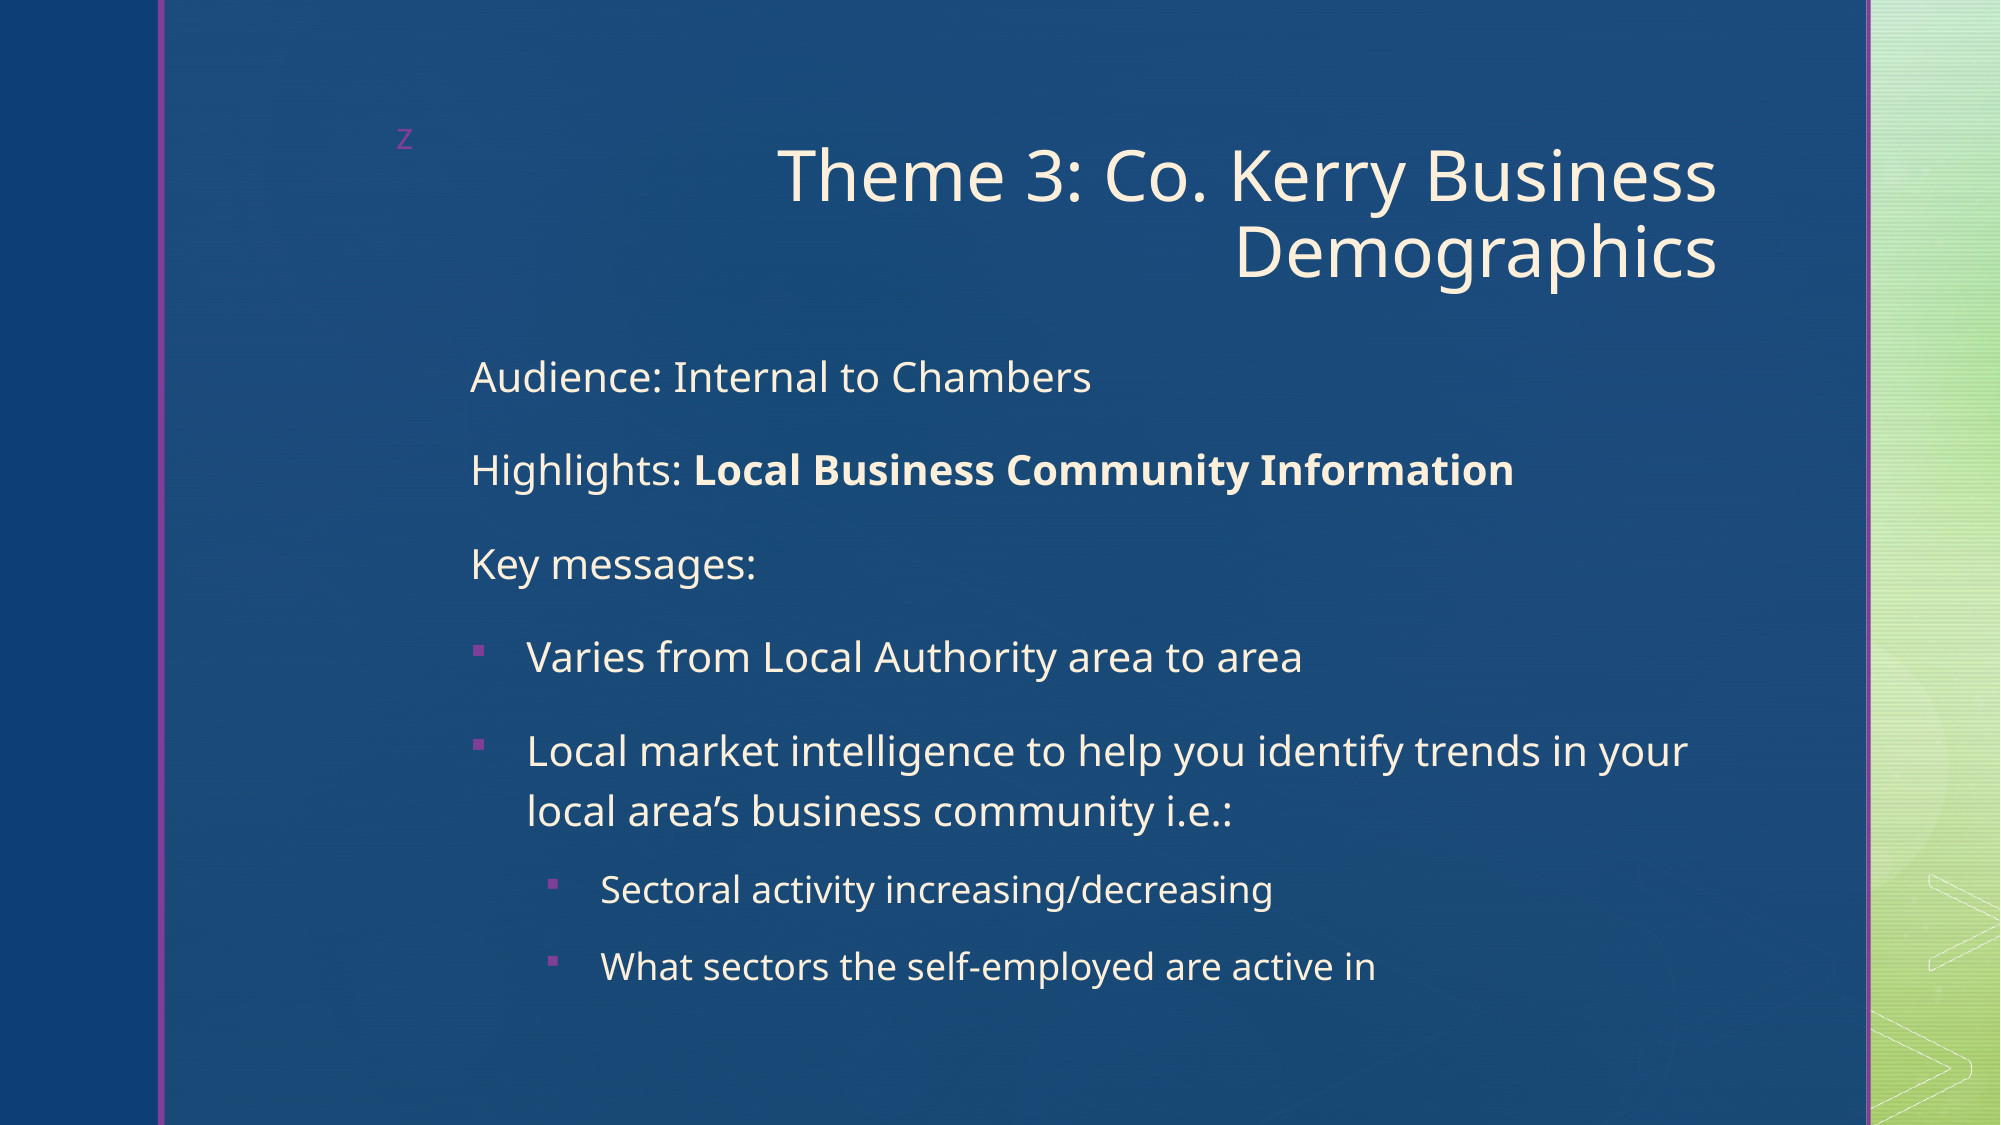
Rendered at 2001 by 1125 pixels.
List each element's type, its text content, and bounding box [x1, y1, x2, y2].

picture [1871, 0, 2001, 1125]
title Theme 3: Co. Kerry Business Demographics [428, 132, 1734, 310]
list Audience: Internal to Chambers Highlights: Local Business Community Information Key messages: Varies from Local Authority area to area Local market intelligence to help you identify trends in your local area’s business community i.e.: Sectoral activity increasing/decreasing What sectors the self-employed are active in [454, 336, 1734, 993]
